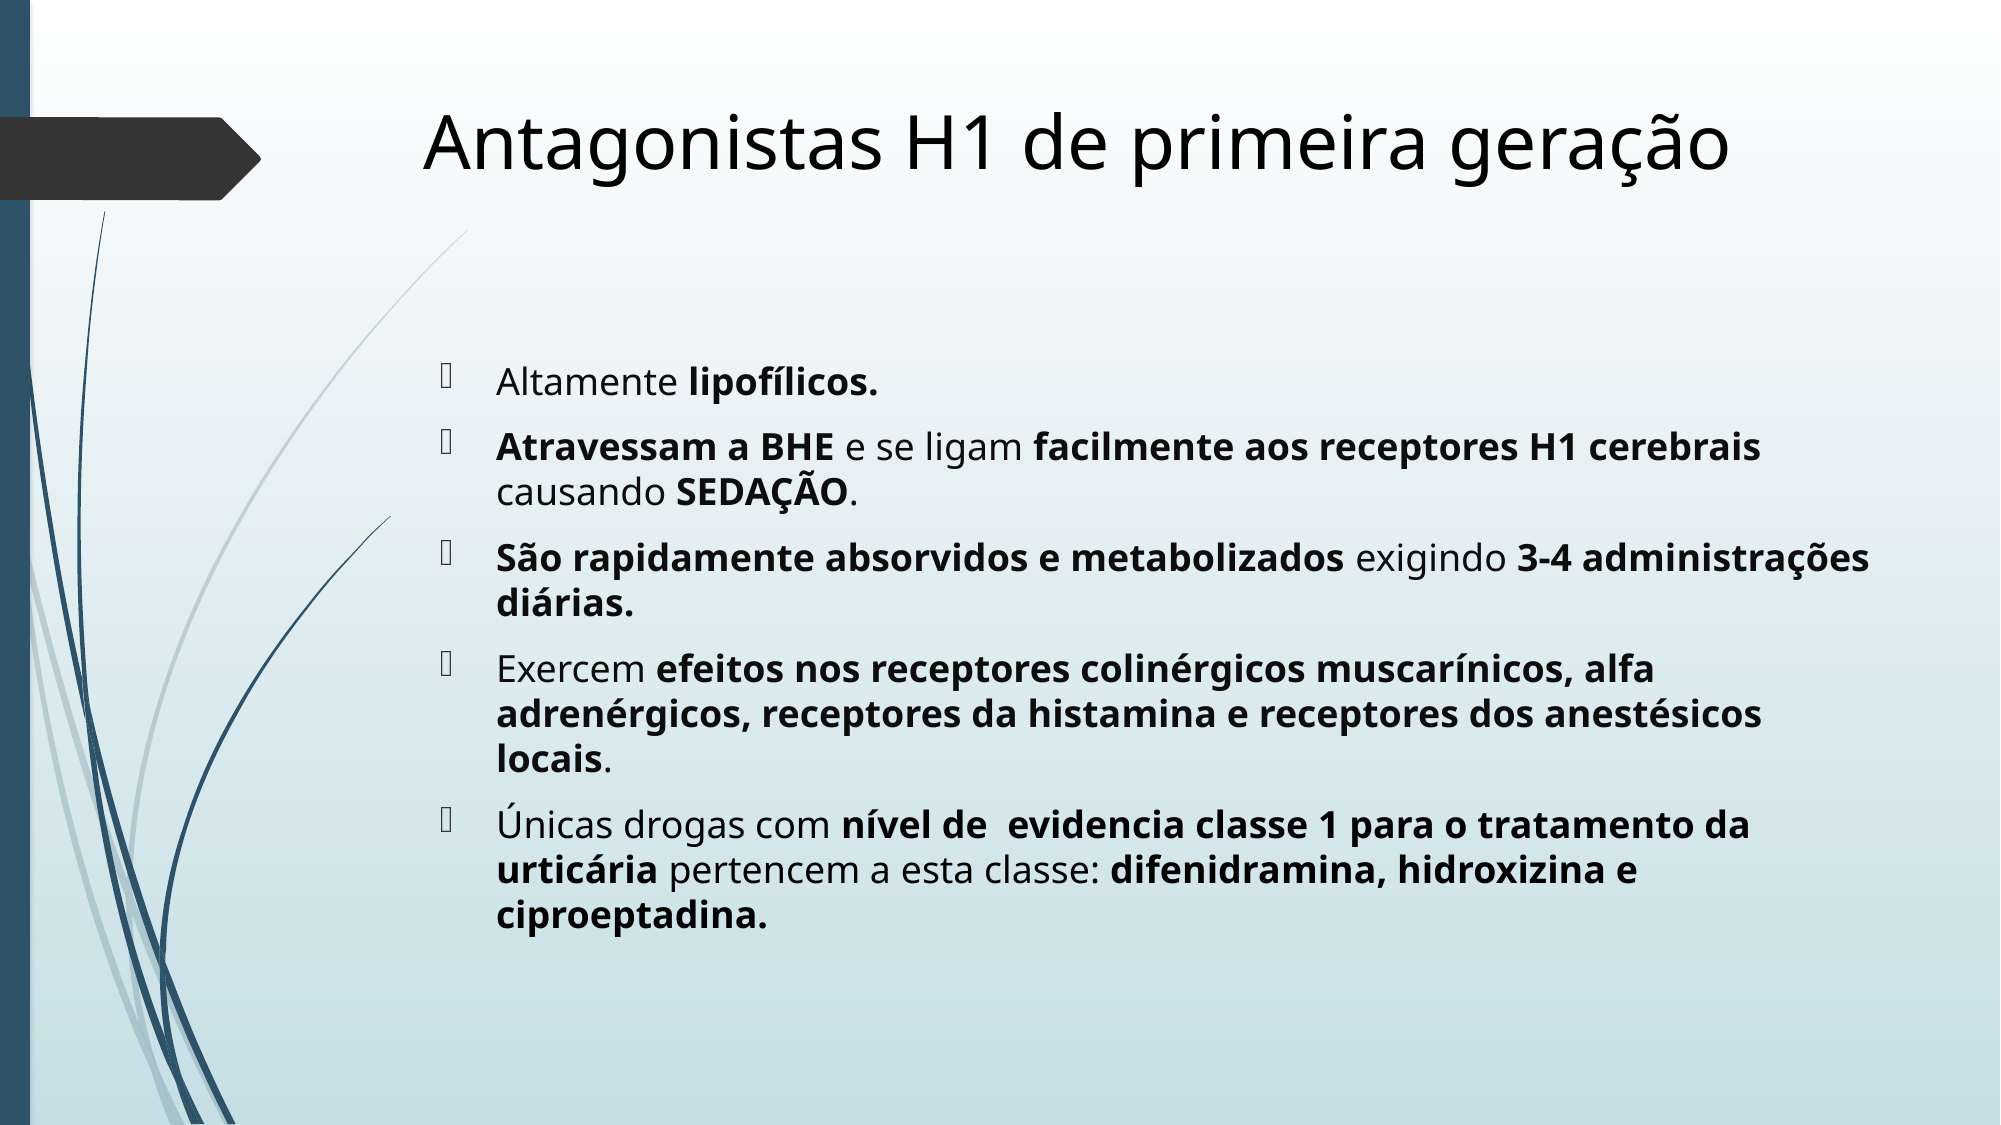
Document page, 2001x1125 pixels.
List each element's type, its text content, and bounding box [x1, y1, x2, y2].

text_box Antagonistas H1 de primeira geração [408, 87, 1870, 298]
list Altamente lipofílicos. Atravessam a BHE e se ligam facilmente aos receptores H1 cerebrais causando SEDAÇÃO. São rapidamente absorvidos e metabolizados exigindo 3-4 administrações diárias. Exercem efeitos nos receptores colinérgicos muscarínicos, alfa adrenérgicos, receptores da histamina e receptores dos anestésicos locais. Únicas drogas com nível de evidencia classe 1 para o tratamento da urticária pertencem a esta classe: difenidramina, hidroxizina e ciproeptadina. [424, 350, 1888, 970]
